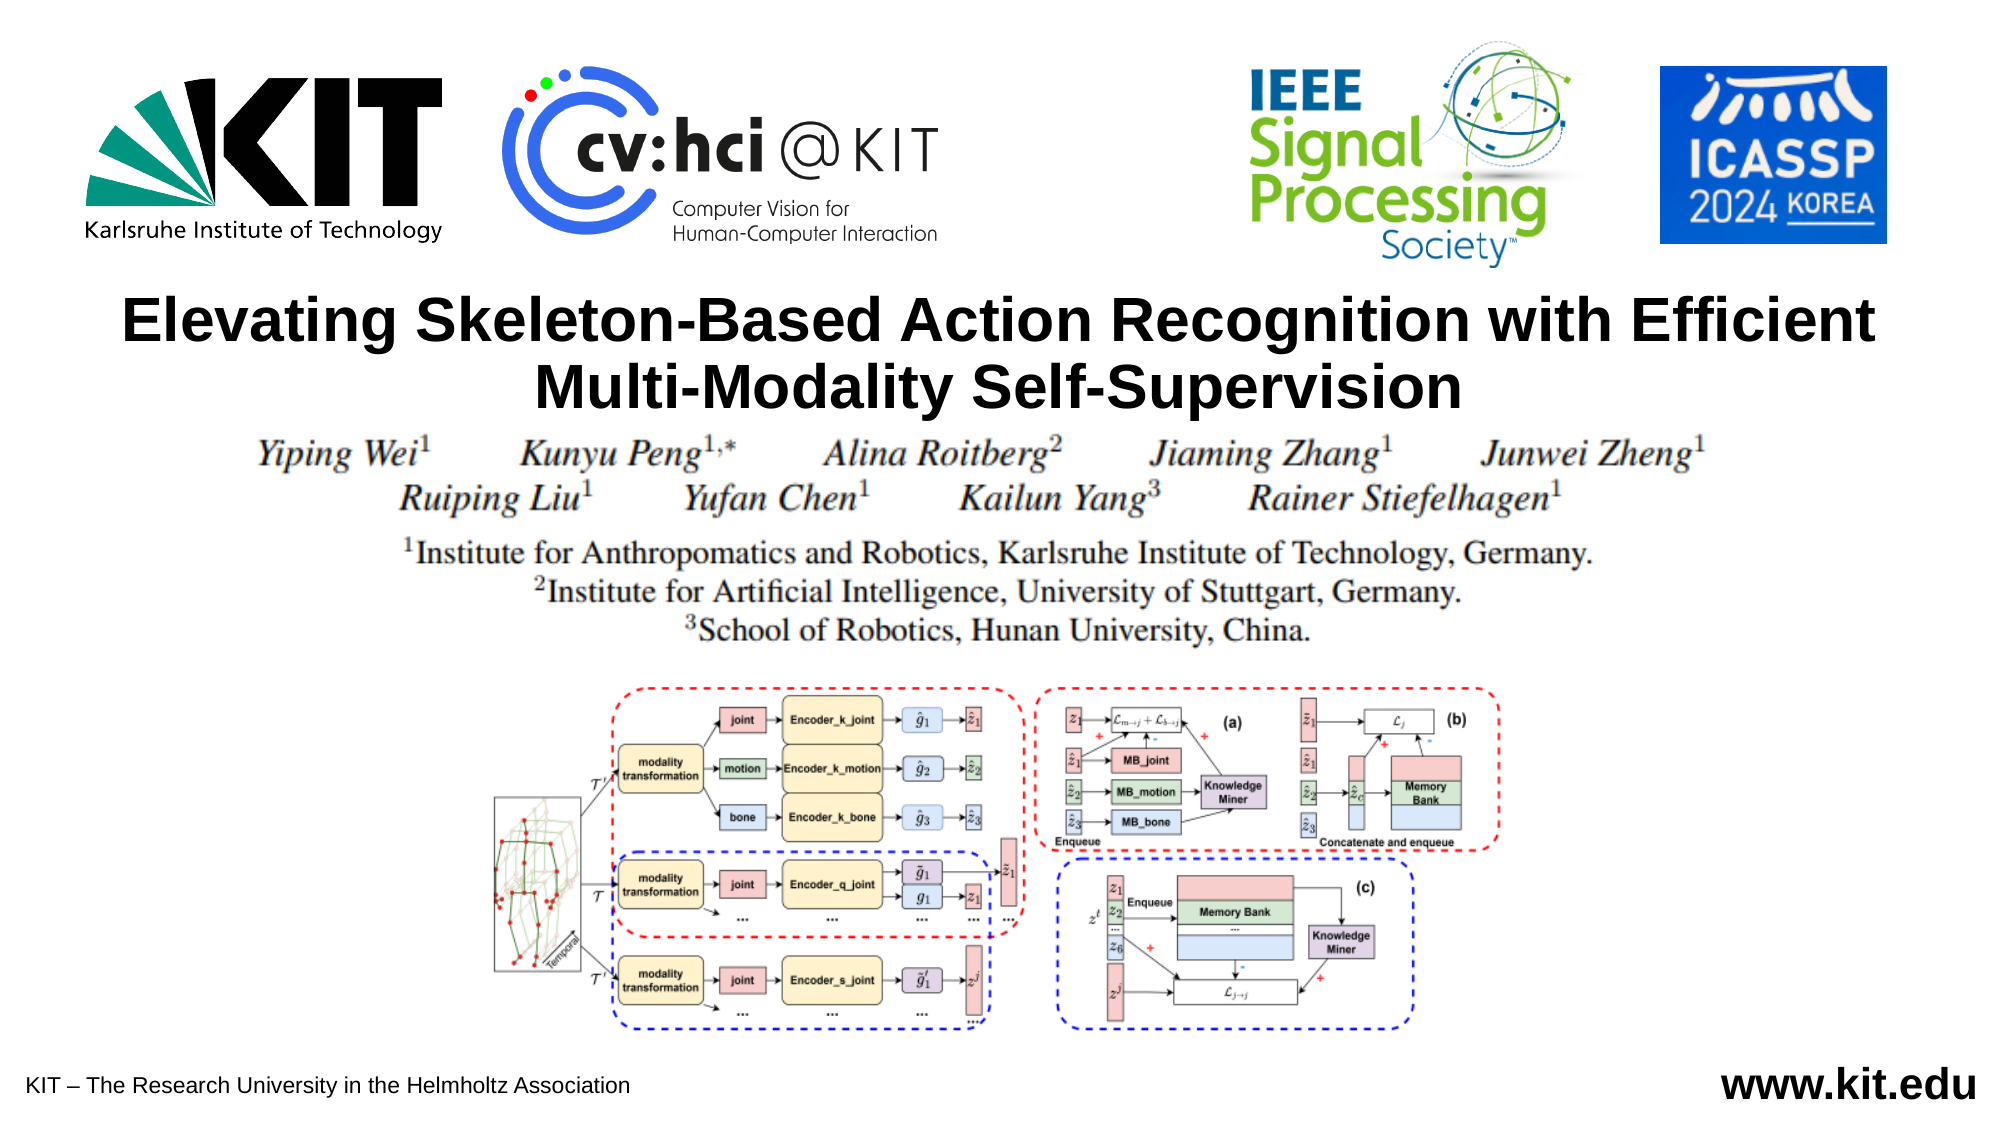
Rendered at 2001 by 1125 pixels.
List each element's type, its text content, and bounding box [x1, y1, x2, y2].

picture [86, 78, 442, 243]
picture [484, 678, 1516, 1037]
list Elevating Skeleton-Based Action Recognition with Efficient Multi-Modality Self-Supervision [67, 287, 1933, 350]
picture [1240, 29, 1587, 281]
picture [1660, 66, 1887, 244]
picture [243, 421, 1728, 651]
picture [502, 66, 938, 244]
